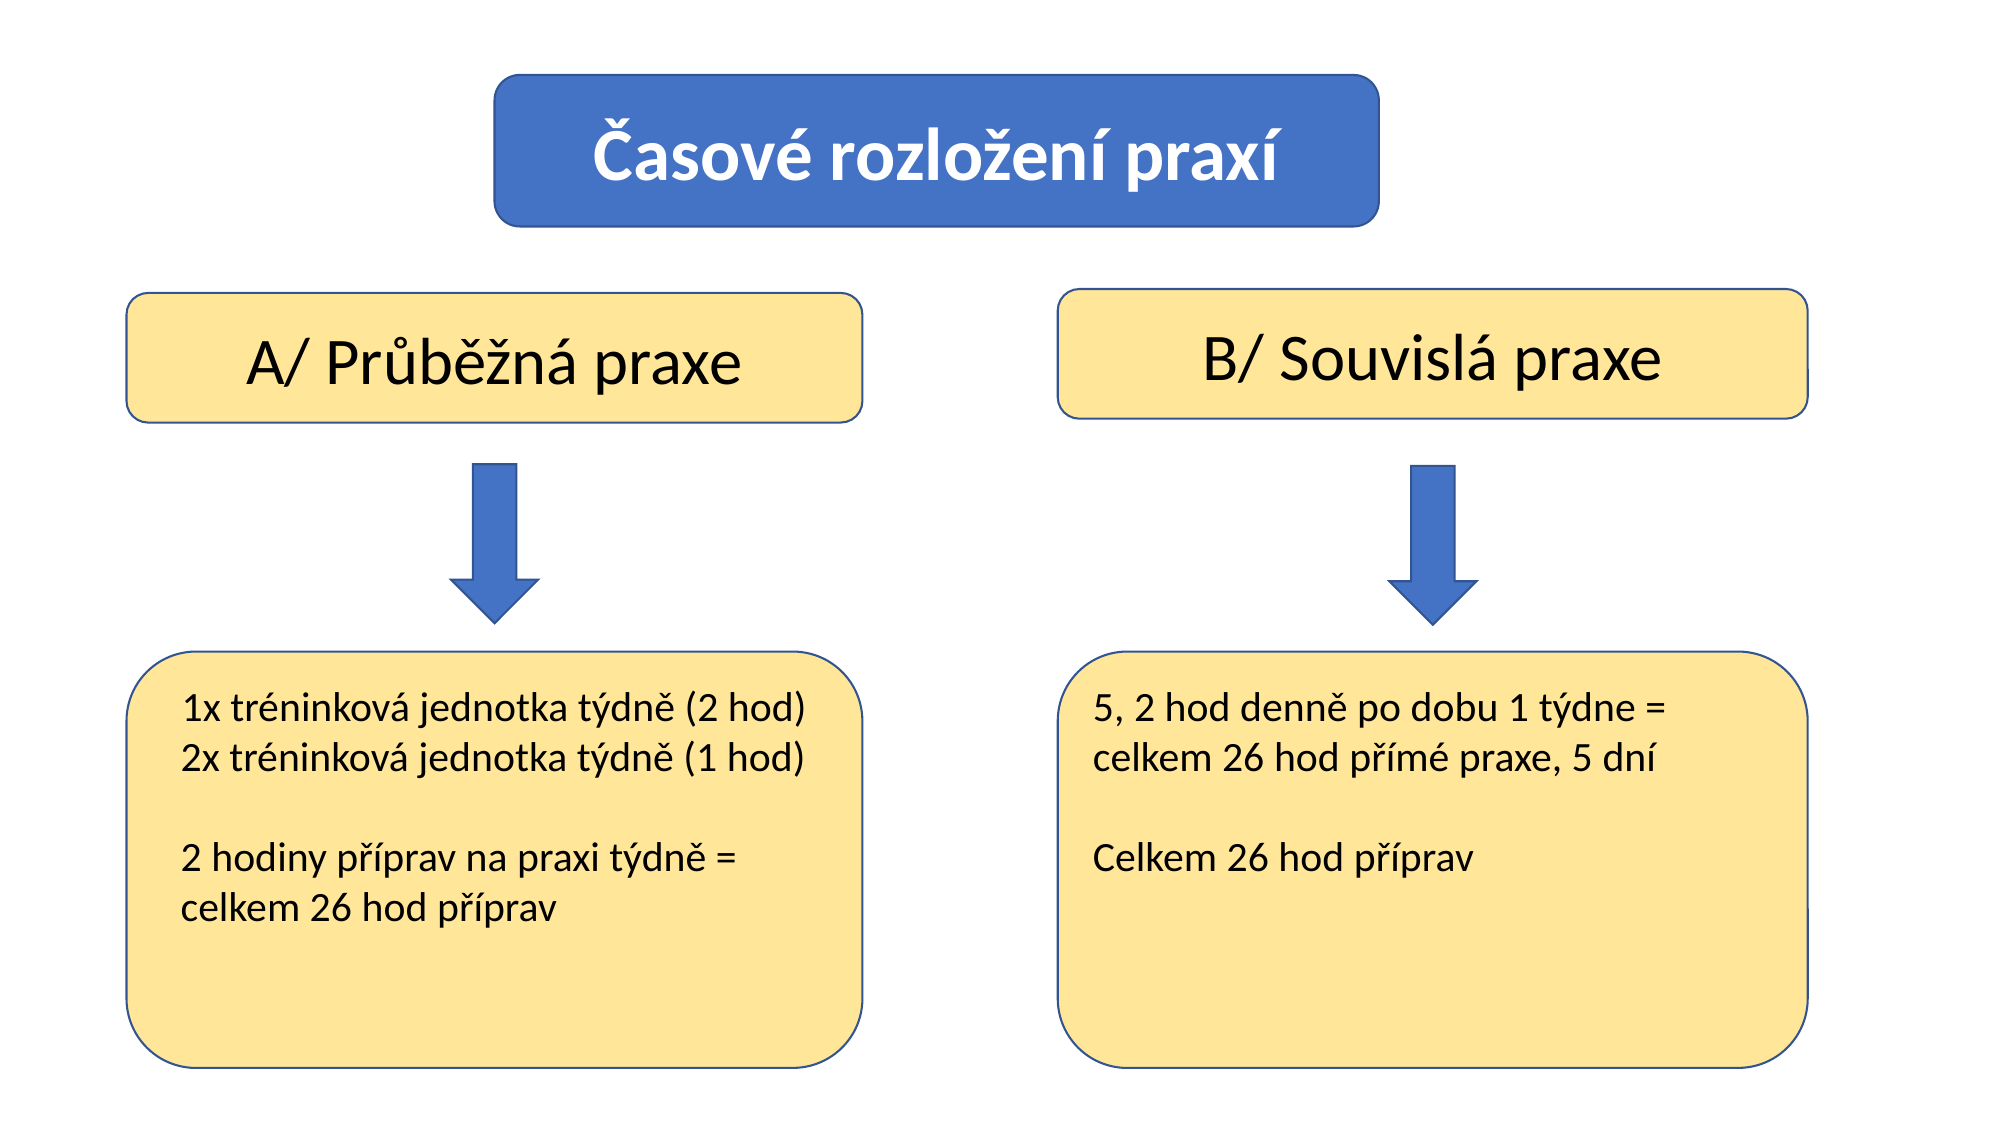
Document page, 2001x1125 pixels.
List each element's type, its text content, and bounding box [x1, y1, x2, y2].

text_box [1386, 464, 1479, 627]
title [81, 59, 1919, 1002]
text_box A/ Průběžná praxe [125, 291, 864, 424]
text_box [448, 463, 541, 625]
text_box B/ Souvislá praxe [1056, 287, 1809, 420]
text_box Časové rozložení praxí [493, 73, 1380, 228]
text_box 5, 2 hod denně po dobu 1 týdne = celkem 26 hod přímé praxe, 5 dní Celkem 26 hod příprav [1056, 650, 1809, 1069]
text_box 1x tréninková jednotka týdně (2 hod) 2x tréninková jednotka týdně (1 hod) 2 hodiny příprav na praxi týdně = celkem 26 hod příprav [125, 650, 864, 1069]
